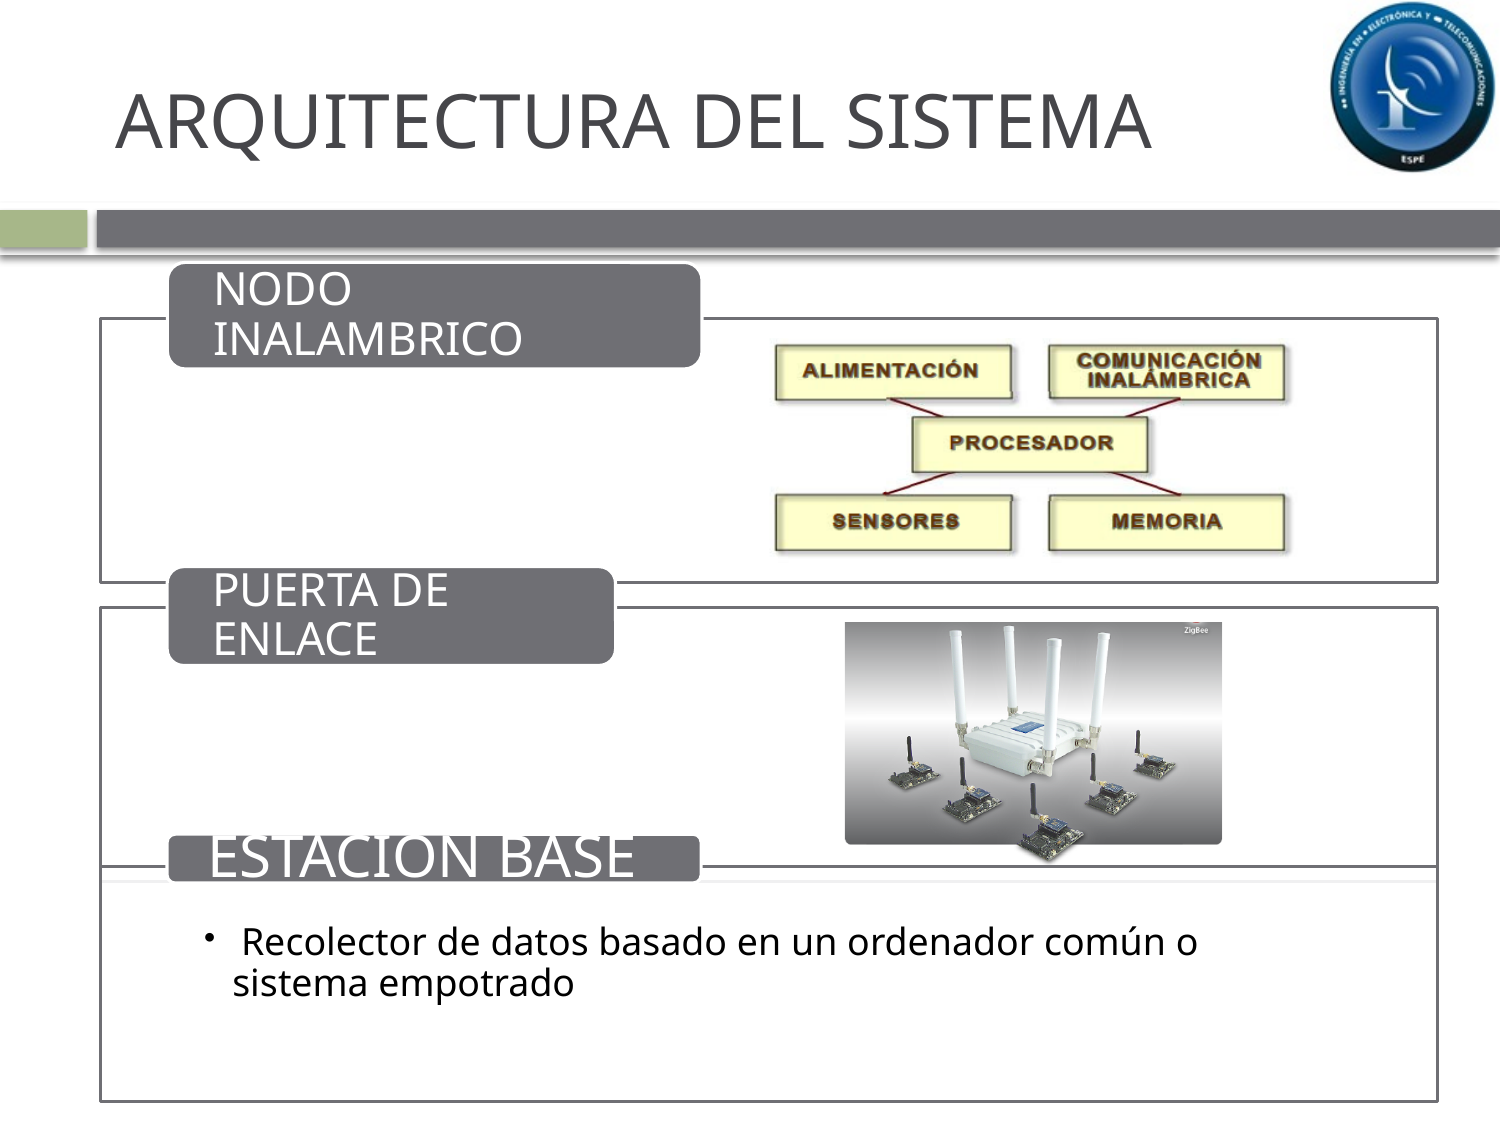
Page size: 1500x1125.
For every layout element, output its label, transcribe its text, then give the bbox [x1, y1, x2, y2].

picture [1323, 0, 1500, 177]
picture [761, 337, 1306, 563]
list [100, 262, 1439, 566]
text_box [99, 566, 1439, 833]
title ARQUITECTURA DEL SISTEMA [100, 37, 1438, 200]
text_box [99, 833, 1439, 1107]
picture [844, 622, 1223, 833]
